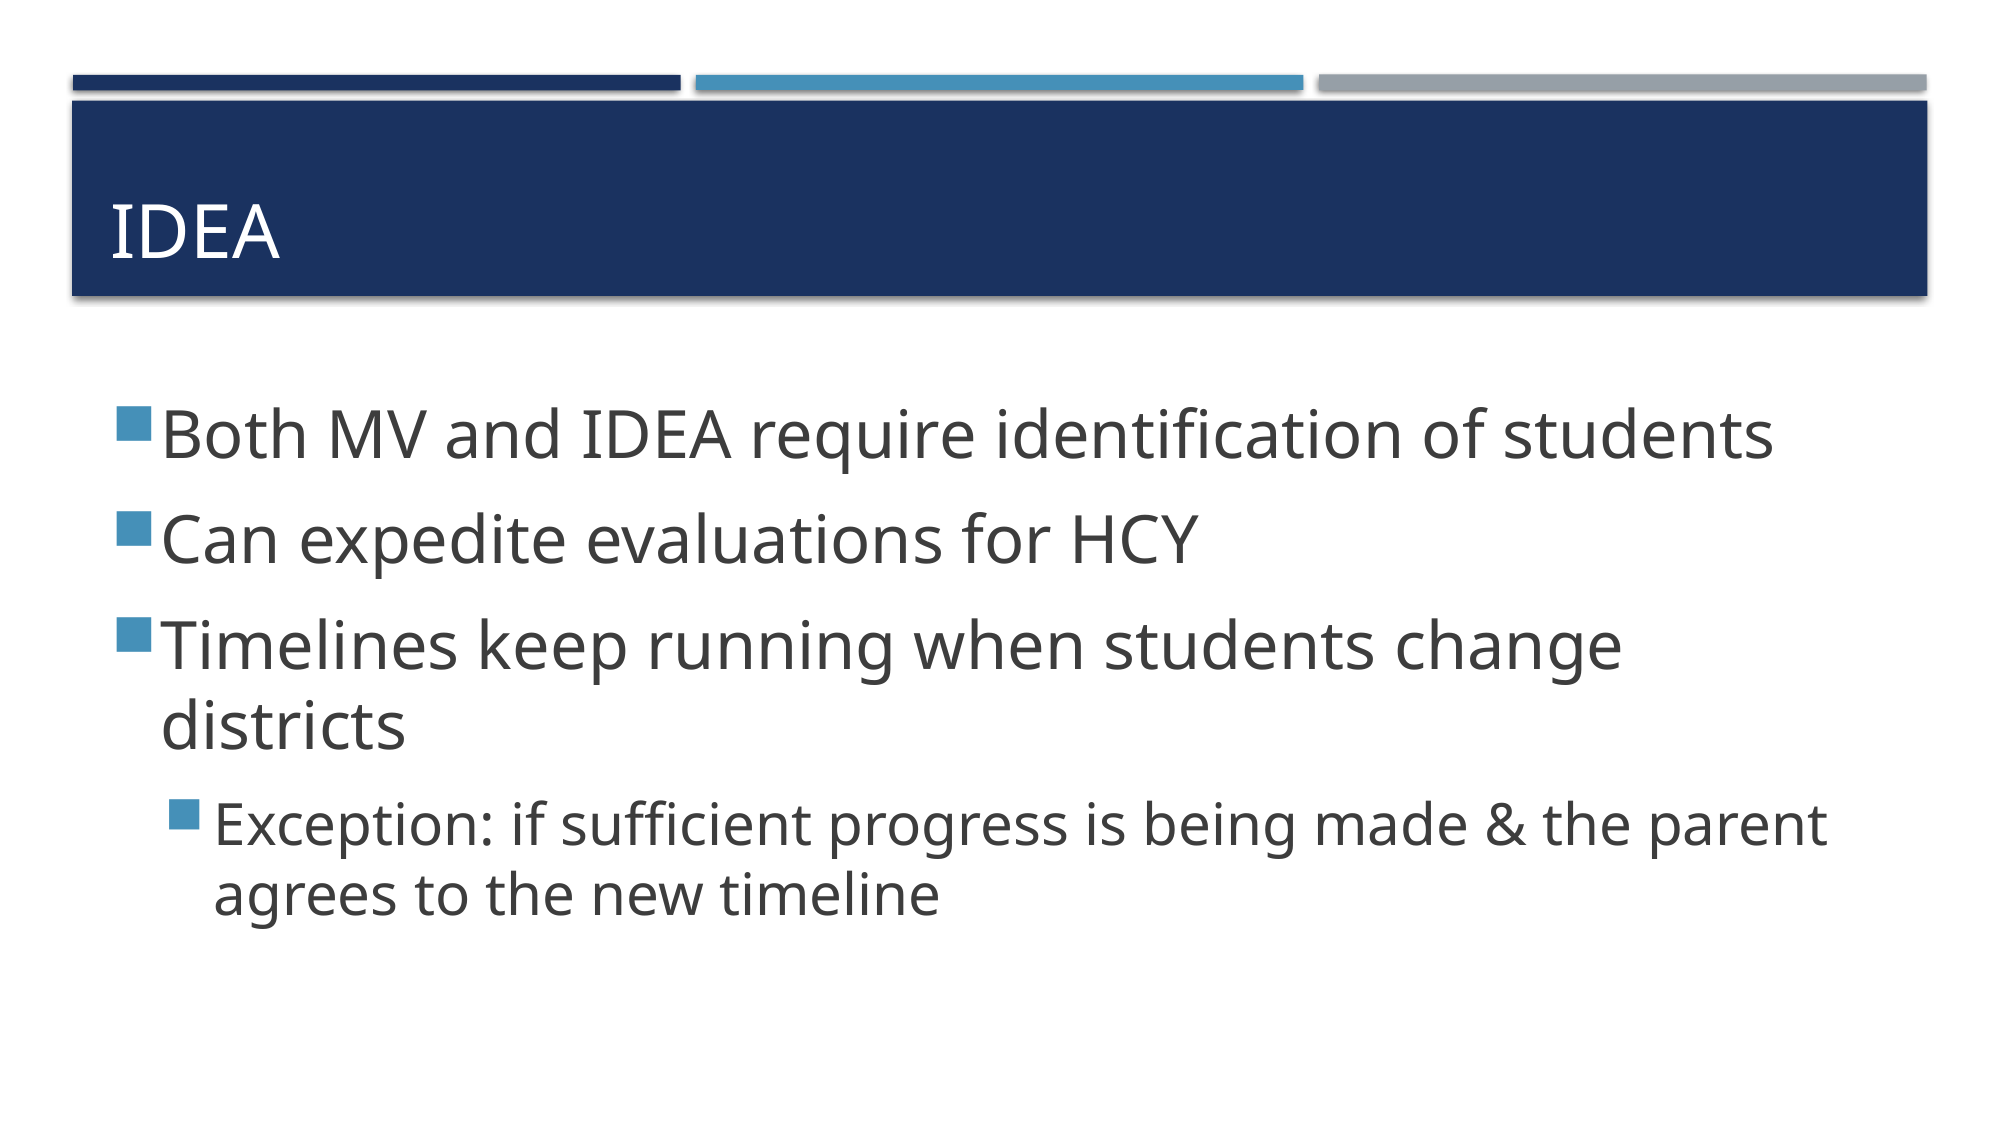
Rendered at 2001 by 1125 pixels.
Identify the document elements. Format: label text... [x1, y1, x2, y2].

list Both MV and IDEA require identification of students Can expedite evaluations for HCY Timelines keep running when students change districts Exception: if sufficient progress is being made & the parent agrees to the new timeline [95, 357, 1905, 962]
title IDEA [95, 115, 1905, 282]
